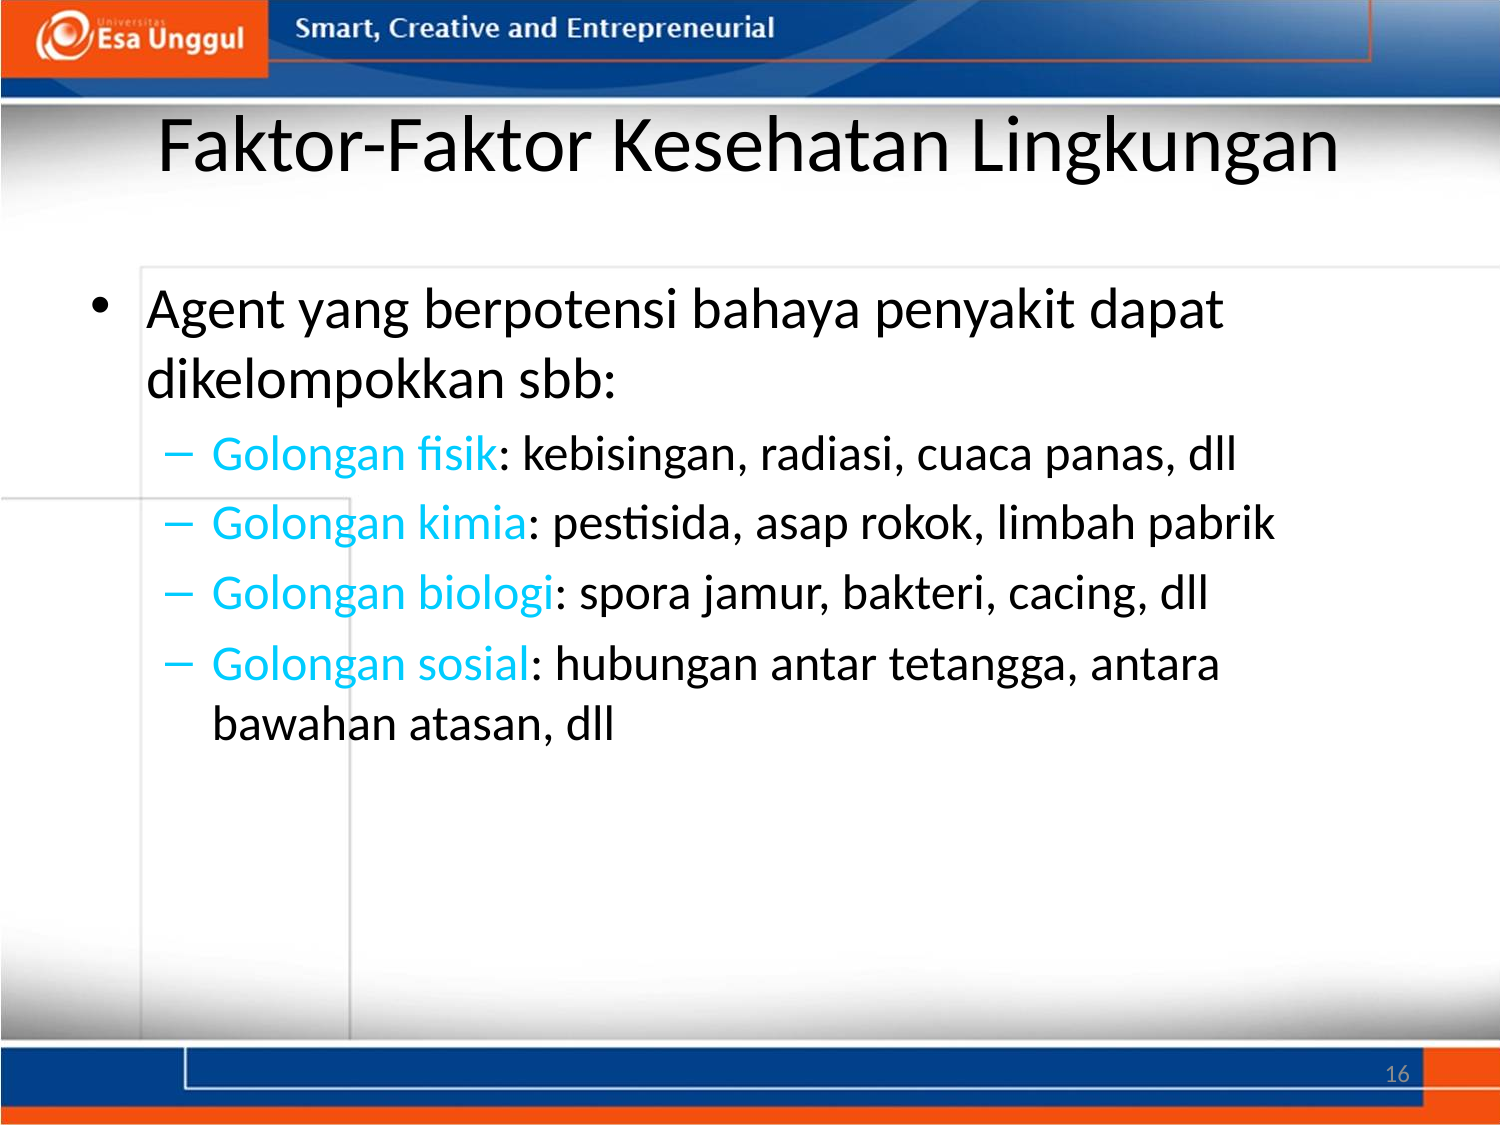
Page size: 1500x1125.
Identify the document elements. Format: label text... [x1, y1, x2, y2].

list Agent yang berpotensi bahaya penyakit dapat dikelompokkan sbb: Golongan fisik: kebisingan, radiasi, cuaca panas, dll Golongan kimia: pestisida, asap rokok, limbah pabrik Golongan biologi: spora jamur, bakteri, cacing, dll Golongan sosial: hubungan antar tetangga, antara bawahan atasan, dll [75, 262, 1425, 1005]
slide_number 16 [1074, 1042, 1425, 1103]
title Faktor-Faktor Kesehatan Lingkungan [75, 45, 1425, 233]
picture [0, 0, 1500, 1125]
